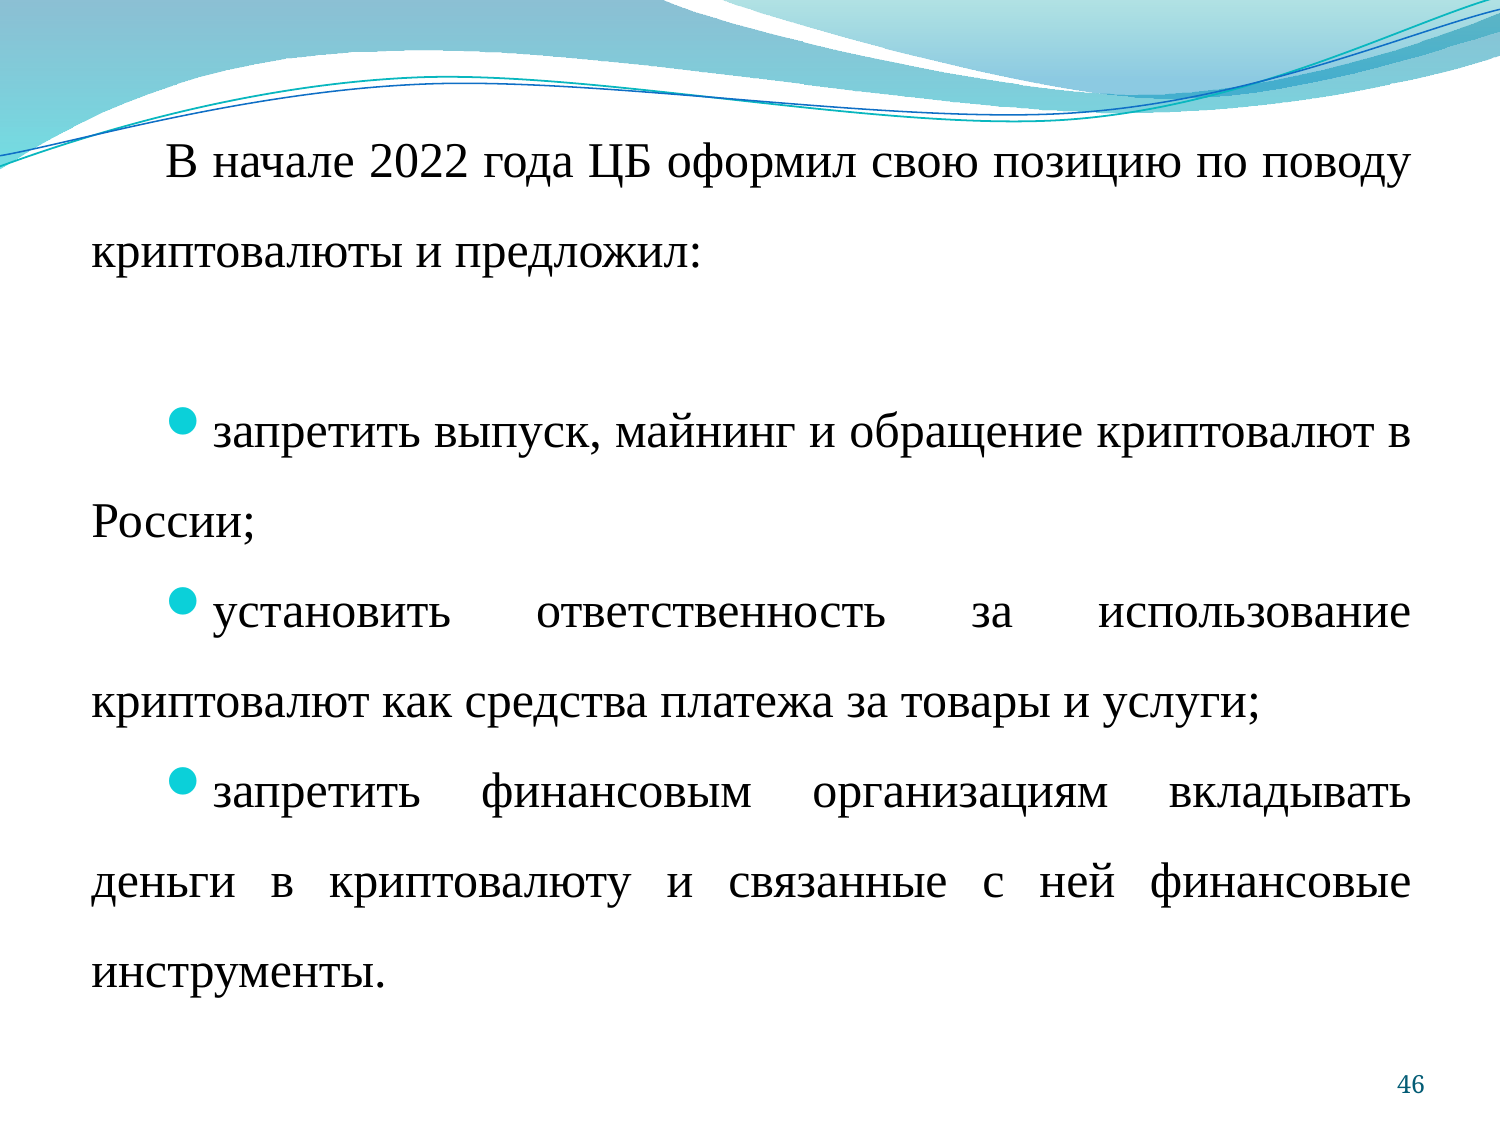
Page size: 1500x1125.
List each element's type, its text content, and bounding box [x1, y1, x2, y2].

slide_number 46 [1299, 1042, 1425, 1103]
list В начале 2022 года ЦБ оформил свою позицию по поводу криптовалюты и предложил: запретить выпуск, майнинг и обращение криптовалют в России; установить ответственность за использование криптовалют как средства платежа за товары и услуги; запретить финансовым организациям вкладывать деньги в криптовалюту и связанные с ней финансовые инструменты. [76, 90, 1427, 716]
